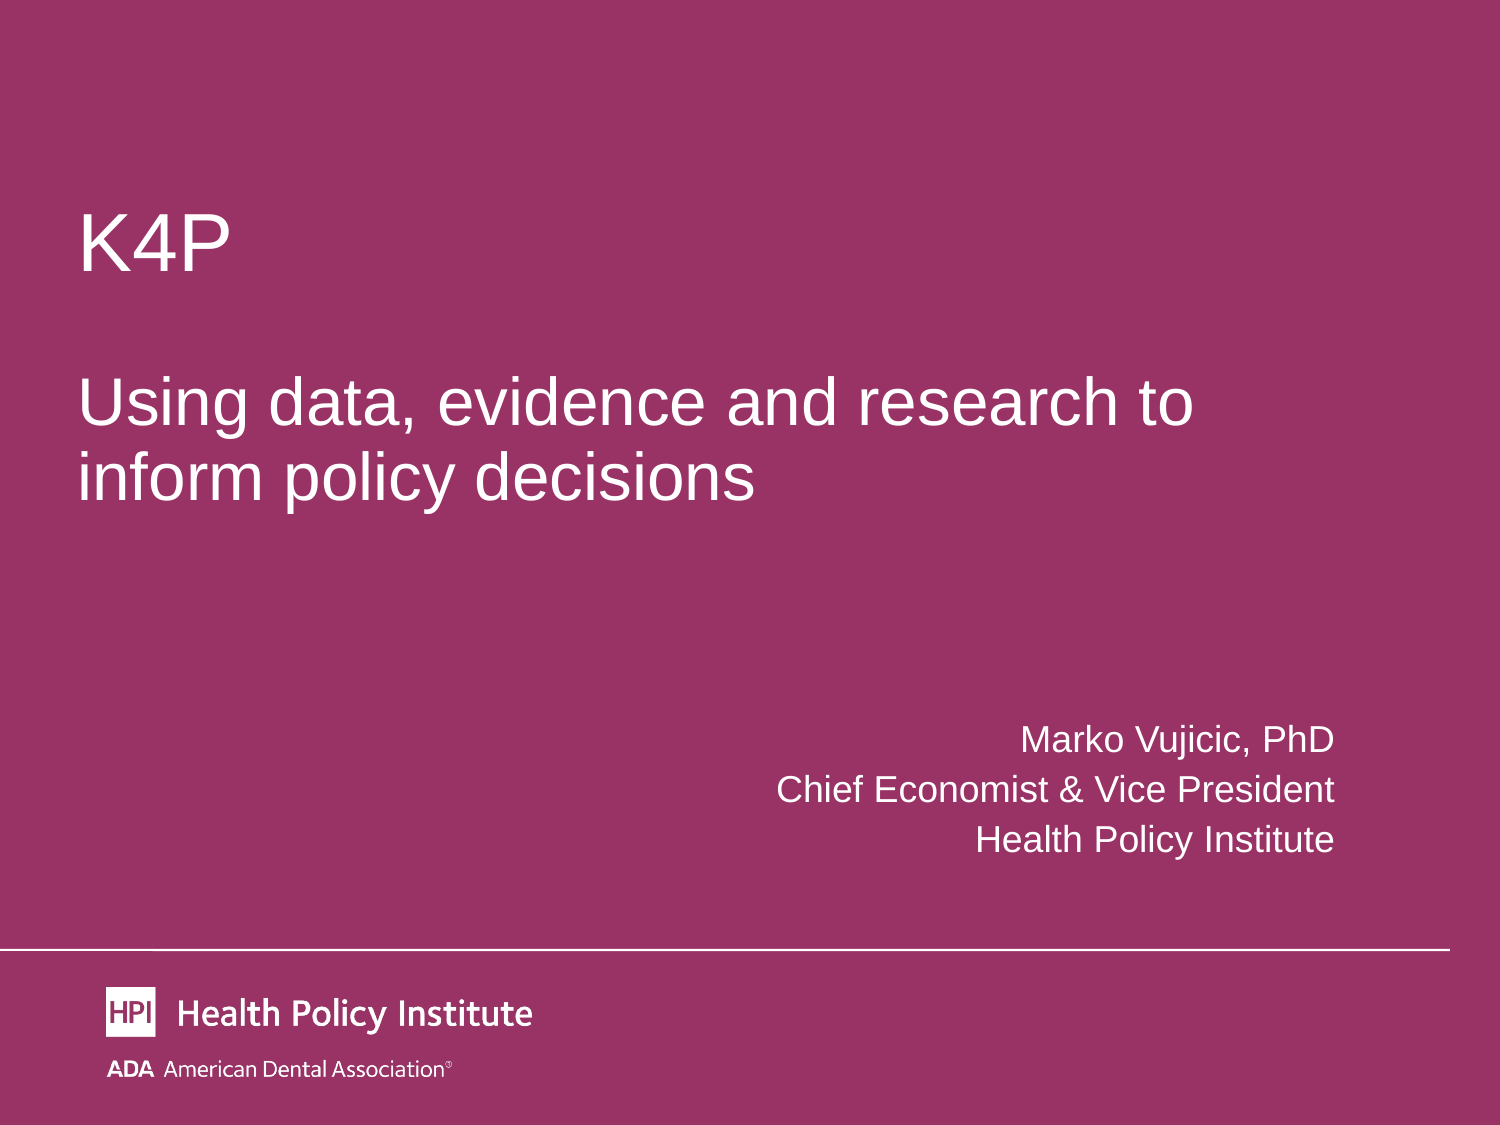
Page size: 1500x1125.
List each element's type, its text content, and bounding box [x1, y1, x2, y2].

title K4P Using data, evidence and research to inform policy decisions [62, 112, 1388, 625]
picture [106, 987, 532, 1077]
subtitle Marko Vujicic, PhD Chief Economist & Vice President Health Policy Institute [112, 612, 1350, 950]
